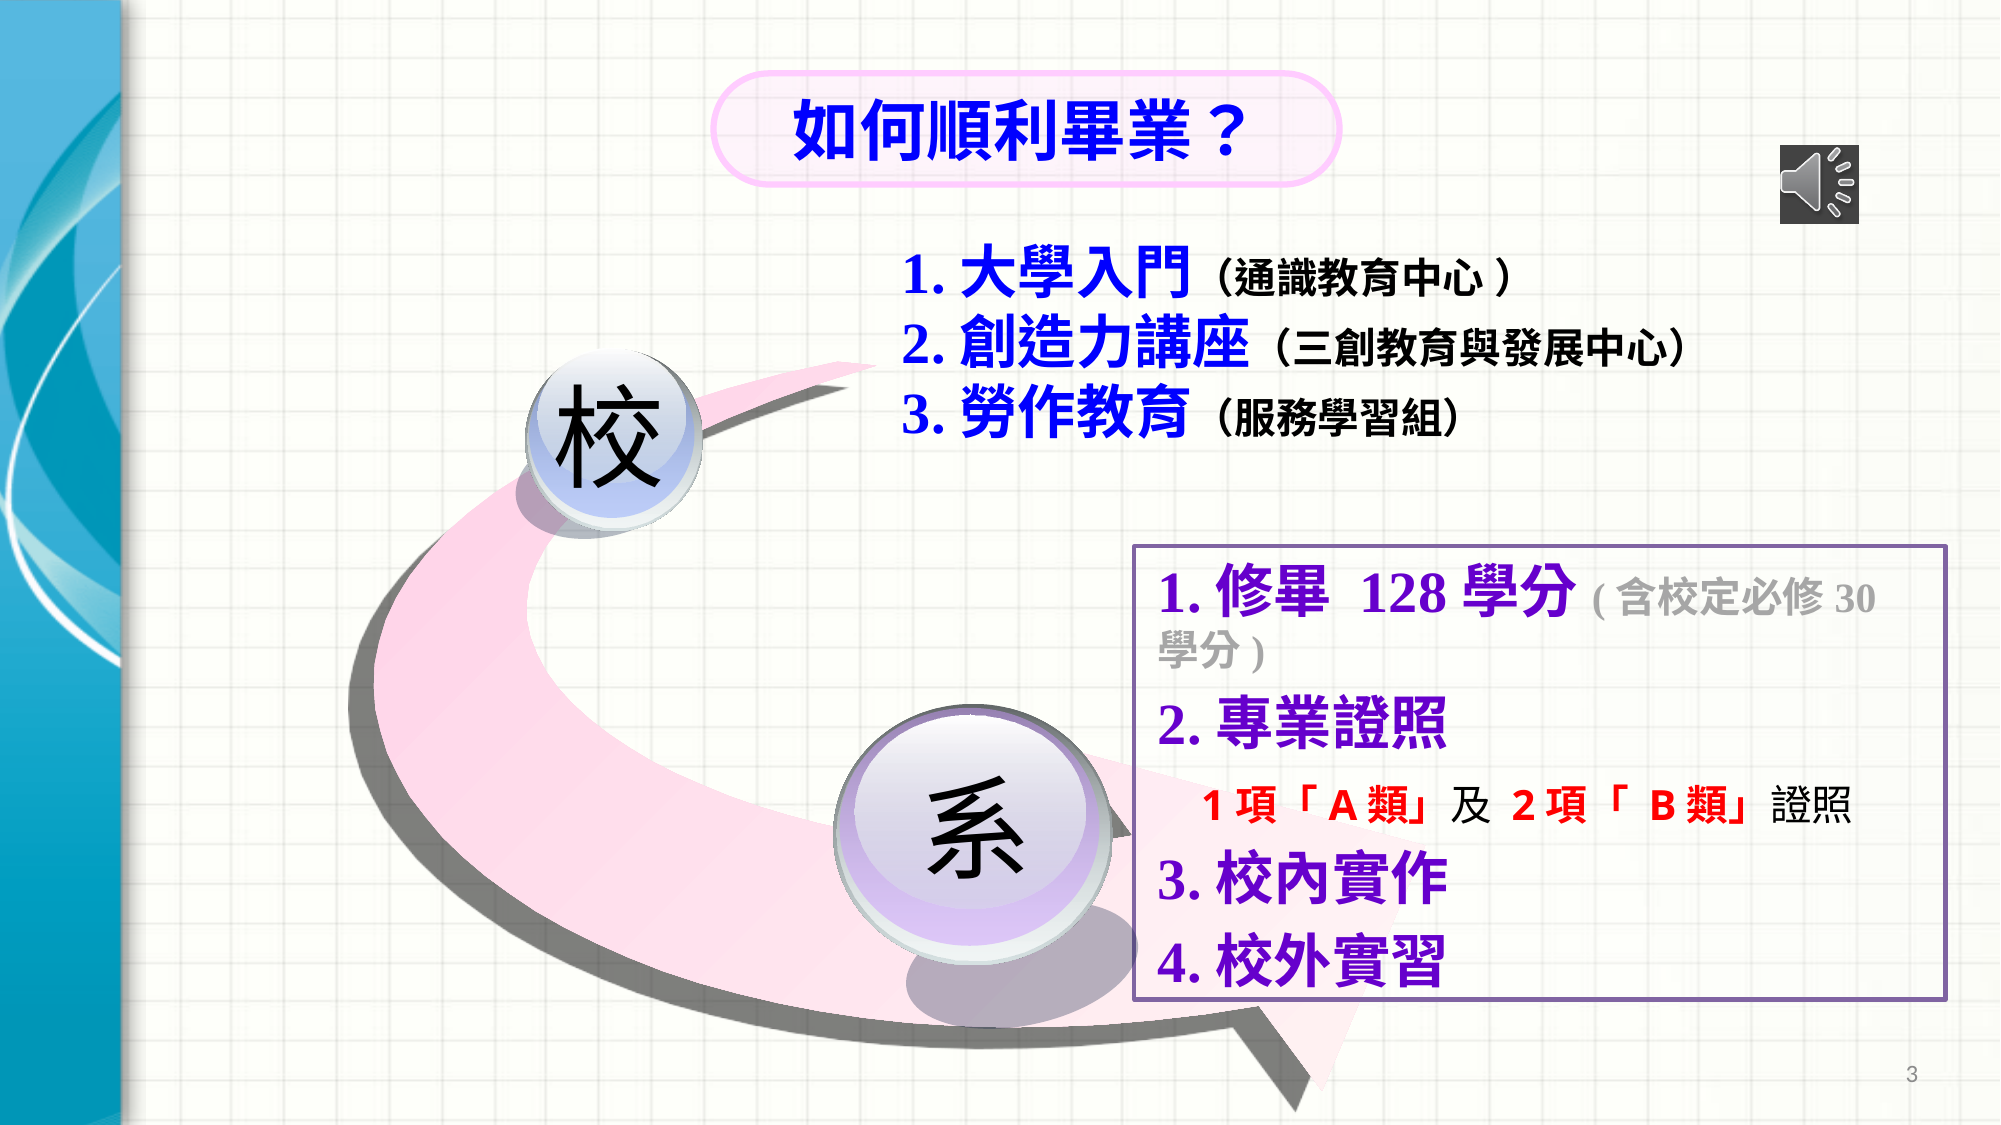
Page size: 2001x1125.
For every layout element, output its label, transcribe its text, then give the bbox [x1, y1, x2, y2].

text_box 3 [1466, 1042, 1934, 1103]
text_box 1.修畢 128學分(含校定必修30學分) 2.專業證照 1項「A類」及 2項「 B類」證照 3.校內實作 4.校外實習 [1132, 544, 1948, 1002]
text_box [1146, 1002, 1360, 1091]
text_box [514, 347, 704, 538]
picture [0, 0, 2000, 1125]
text_box [707, 361, 877, 428]
text_box [373, 484, 828, 1013]
text_box 1.大學入門（通識教育中心 ） 2.創造力講座（三創教育與發展中心） 3.勞作教育（服務學習組） [887, 228, 1967, 453]
text_box 如何順利畢業？ [711, 71, 1342, 187]
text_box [833, 703, 1141, 1026]
